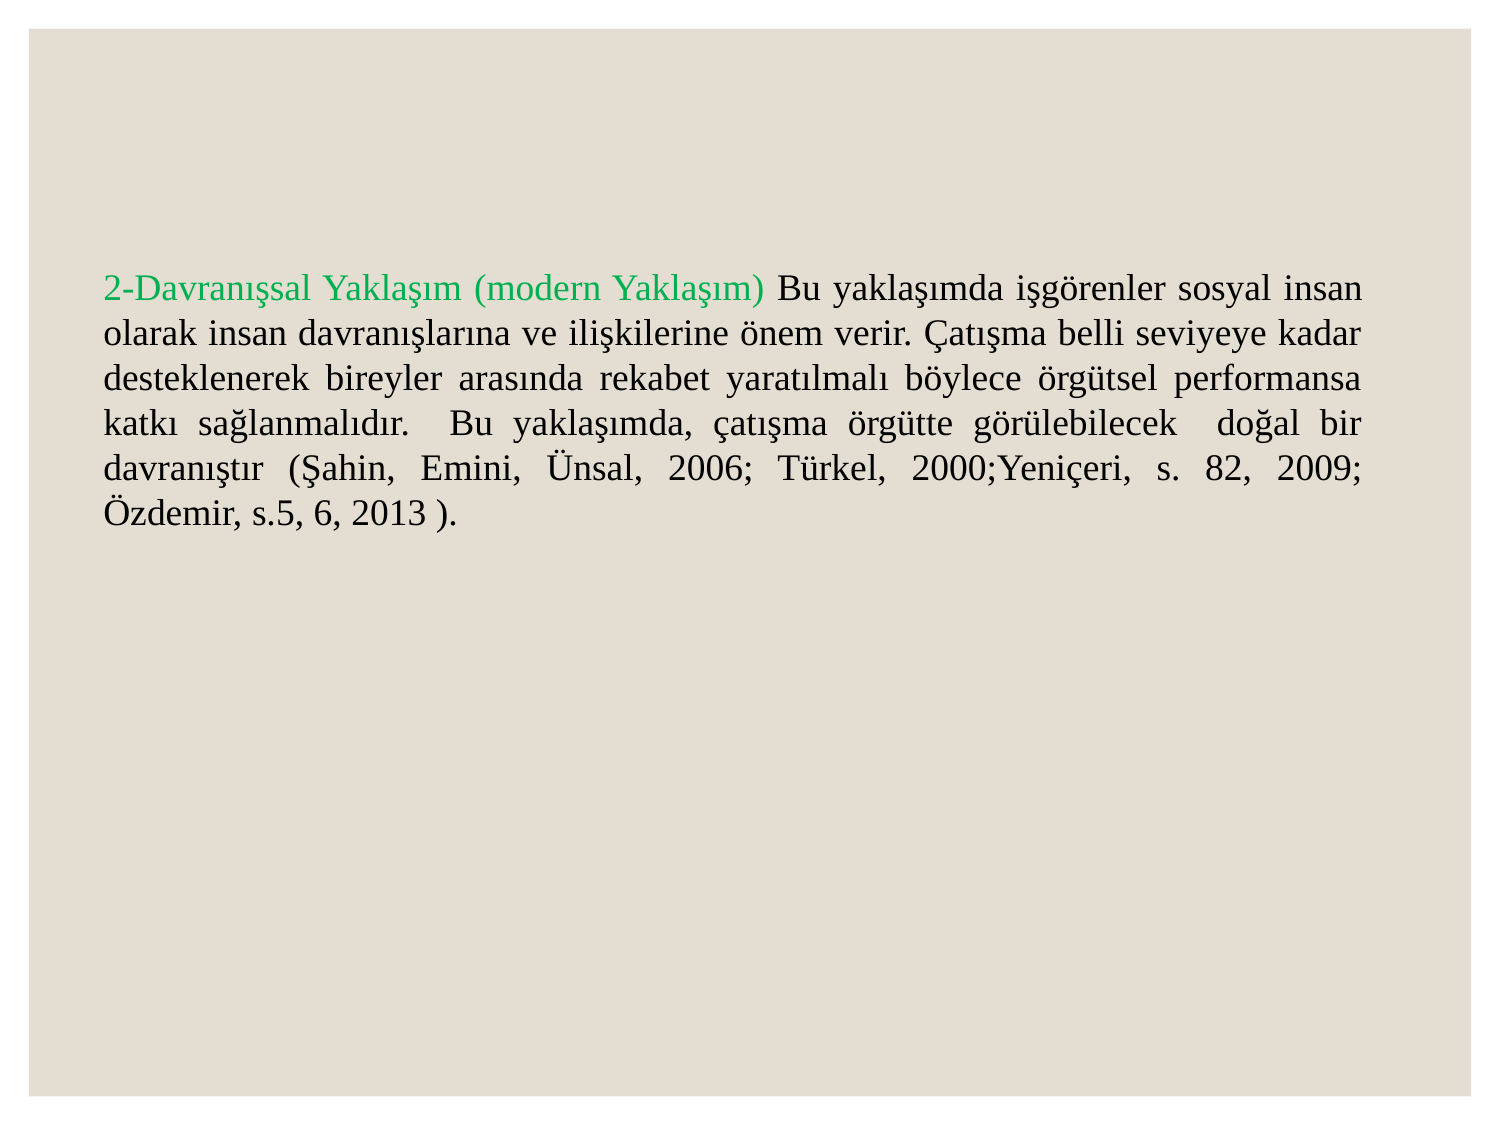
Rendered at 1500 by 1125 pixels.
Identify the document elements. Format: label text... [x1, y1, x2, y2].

text_box 2-Davranışsal Yaklaşım (modern Yaklaşım) Bu yaklaşımda işgörenler sosyal insan olarak insan davranışlarına ve ilişkilerine önem verir. Çatışma belli seviyeye kadar desteklenerek bireyler arasında rekabet yaratılmalı böylece örgütsel performansa katkı sağlanmalıdır. Bu yaklaşımda, çatışma örgütte görülebilecek doğal bir davranıştır (Şahin, Emini, Ünsal, 2006; Türkel, 2000;Yeniçeri, s. 82, 2009; Özdemir, s.5, 6, 2013 ). [88, 255, 1379, 631]
